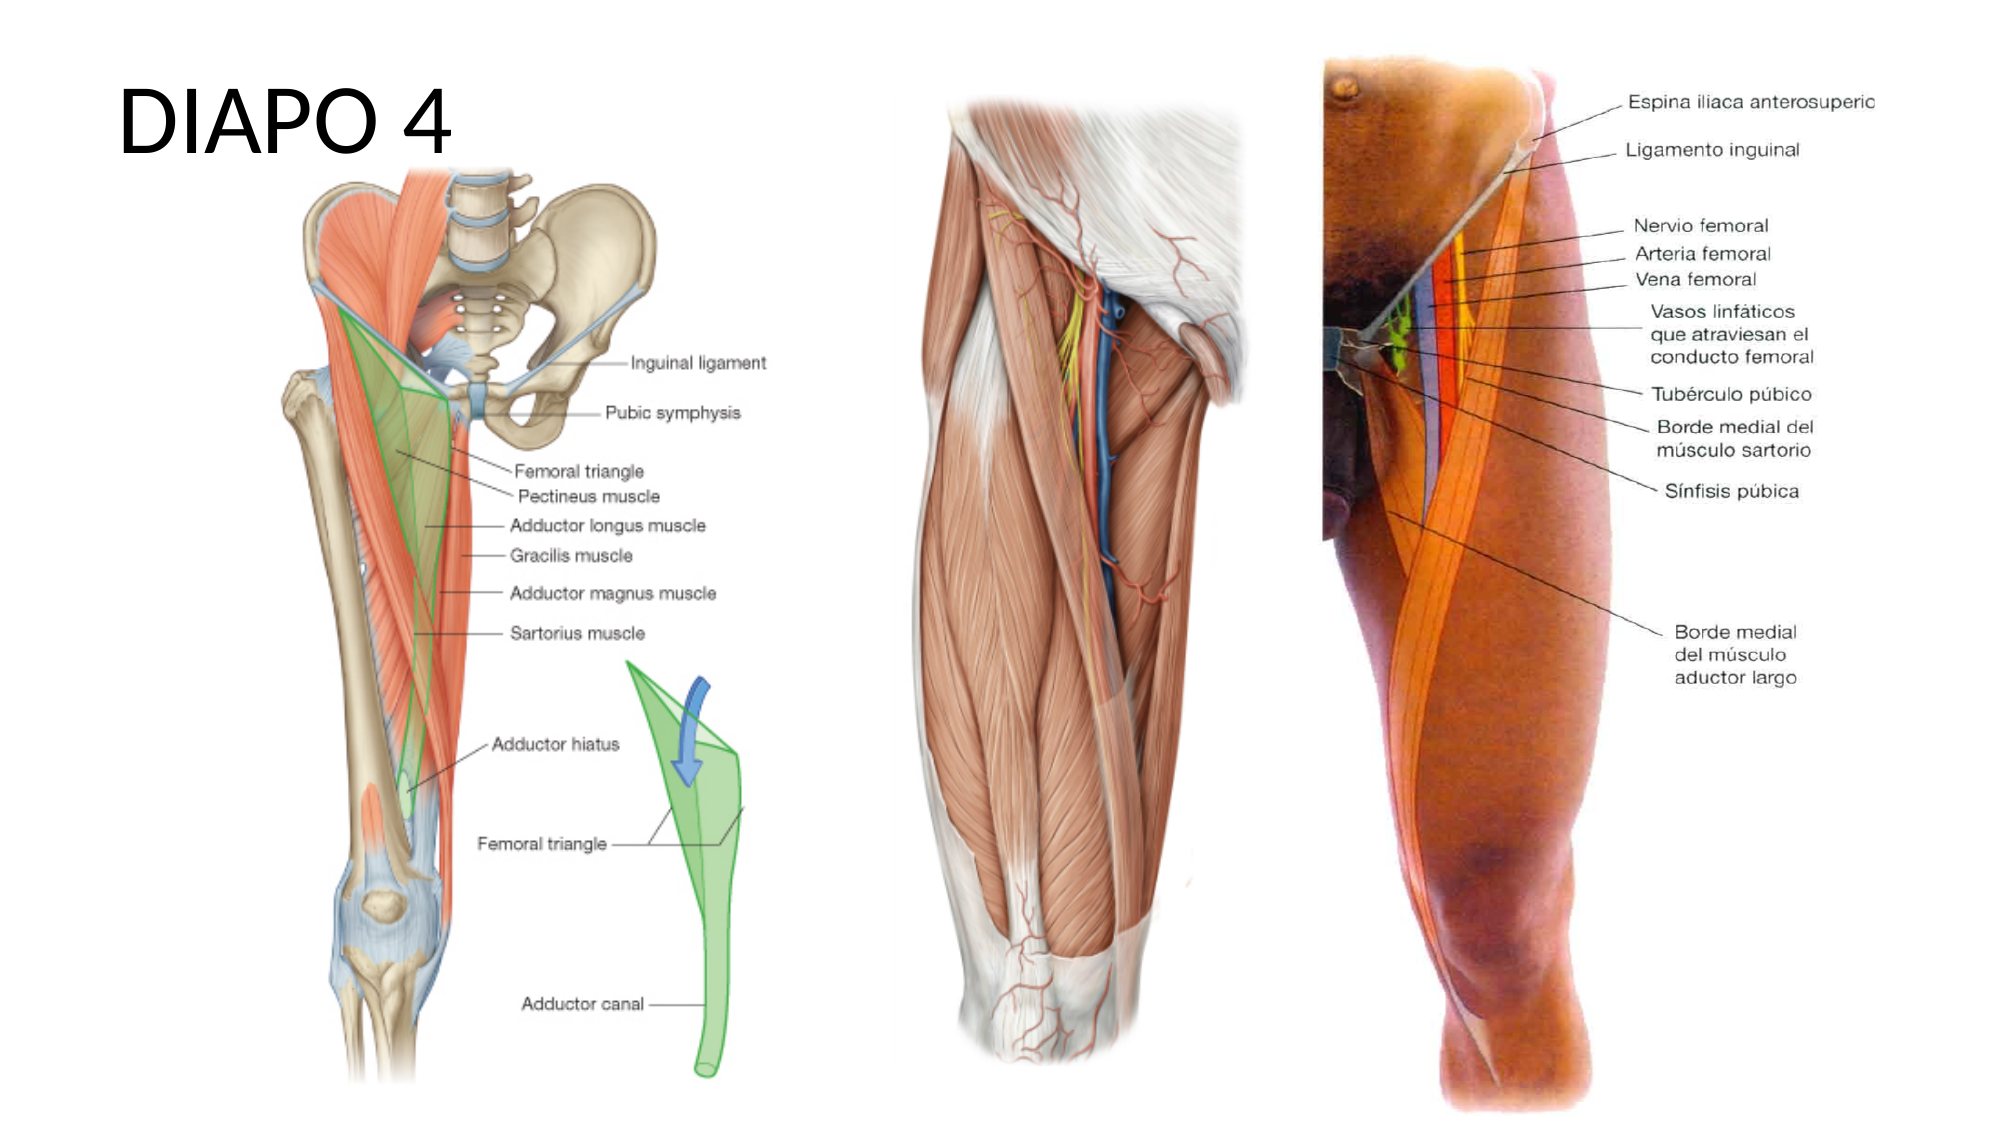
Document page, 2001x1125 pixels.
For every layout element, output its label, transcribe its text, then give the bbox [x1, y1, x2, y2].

picture [124, 94, 1273, 1092]
text_box DIAPO 4 [102, 59, 1313, 193]
picture [1318, 34, 1875, 1125]
